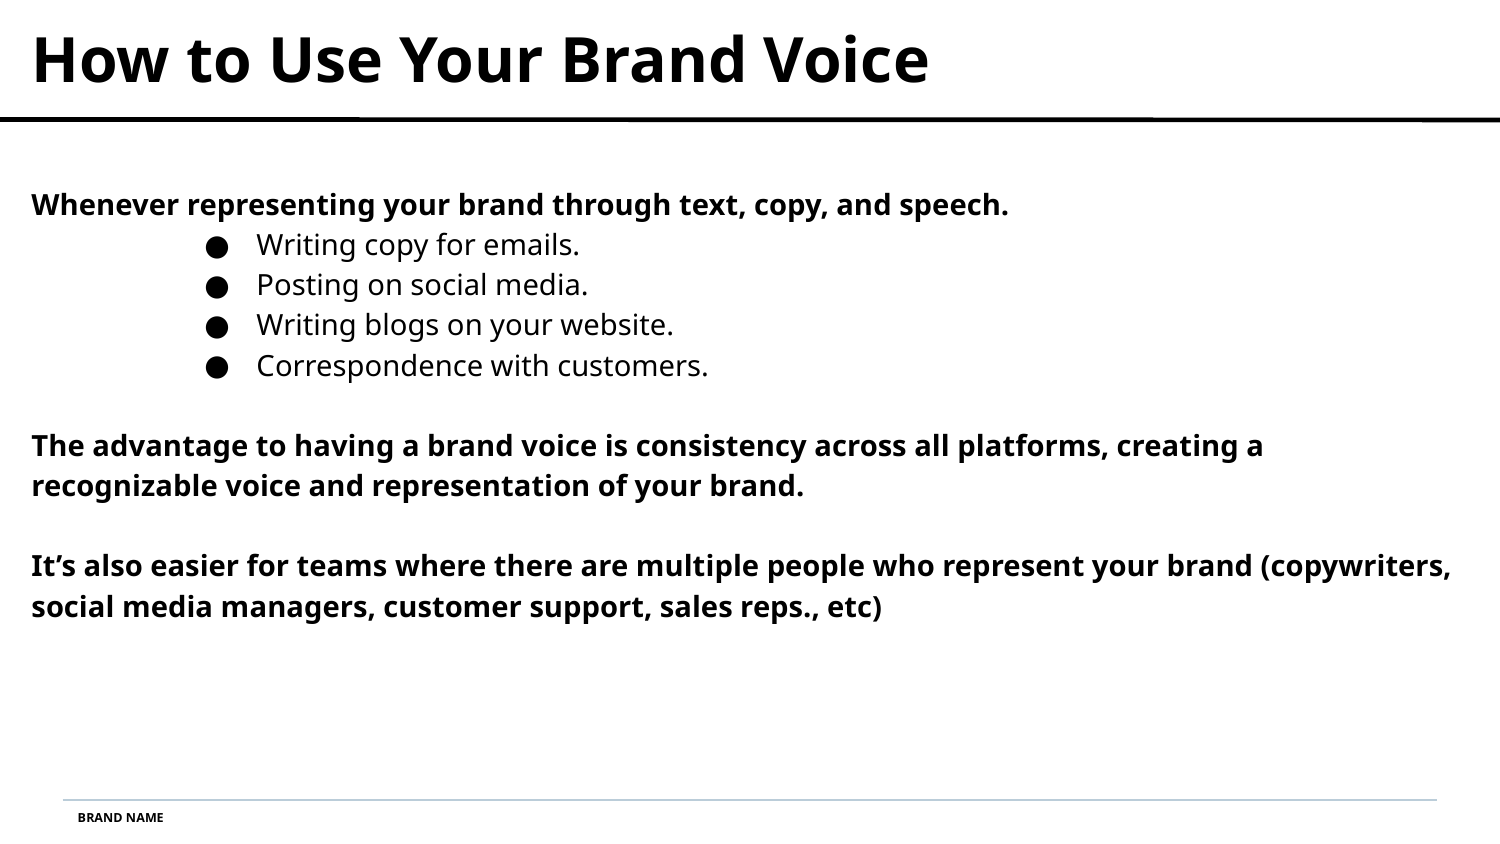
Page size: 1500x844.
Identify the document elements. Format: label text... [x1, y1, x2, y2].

text_box BRAND NAME [62, 807, 184, 833]
text_box How to Use Your Brand Voice [16, 5, 1488, 108]
text_box Whenever representing your brand through text, copy, and speech. Writing copy for emails. Posting on social media. Writing blogs on your website. Correspondence with customers. The advantage to having a brand voice is consistency across all platforms, creating a recognizable voice and representation of your brand. It’s also easier for teams where there are multiple people who represent your brand (copywriters, social media managers, customer support, sales reps., etc) [16, 128, 1471, 782]
